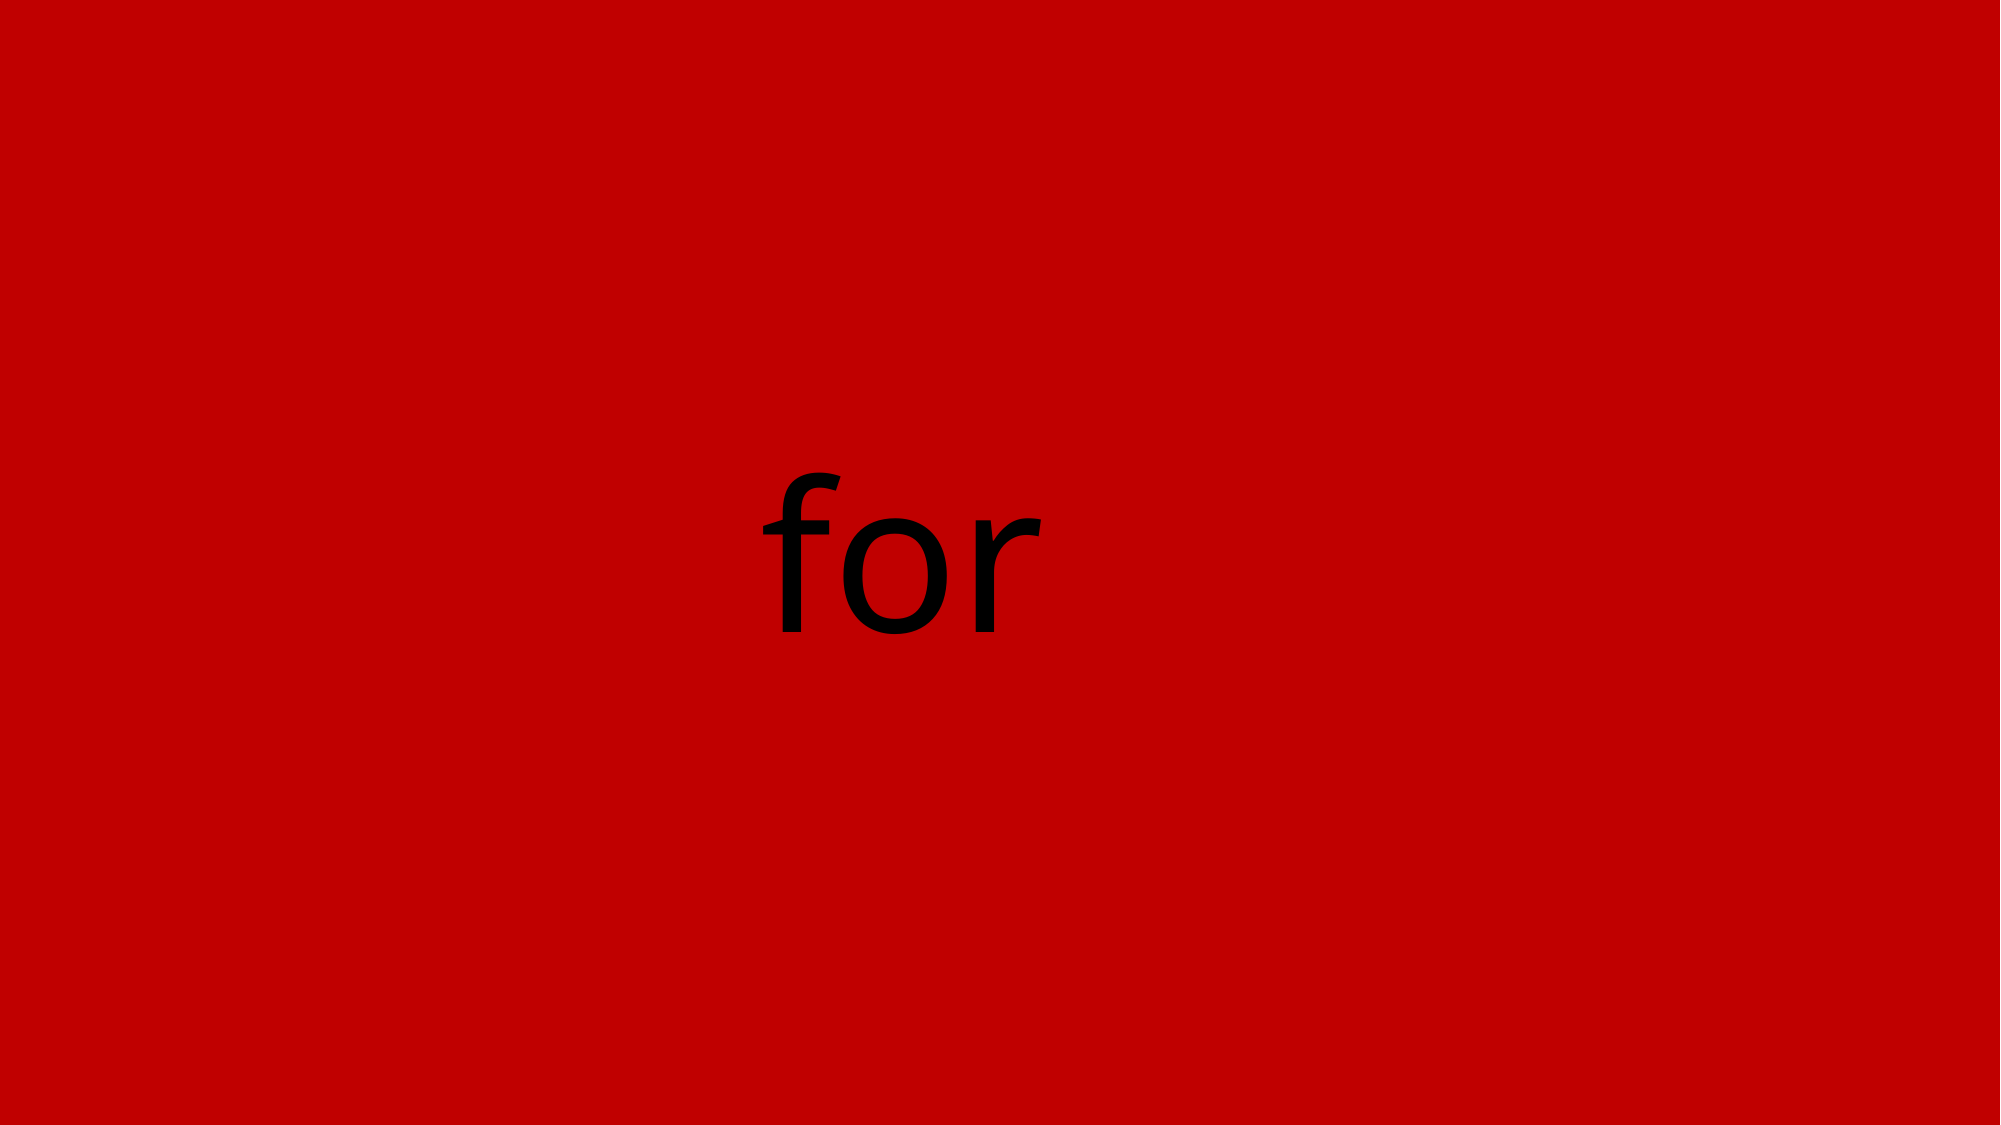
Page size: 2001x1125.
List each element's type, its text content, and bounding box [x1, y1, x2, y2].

text_box for [745, 416, 1164, 682]
text_box [0, 0, 2000, 1125]
